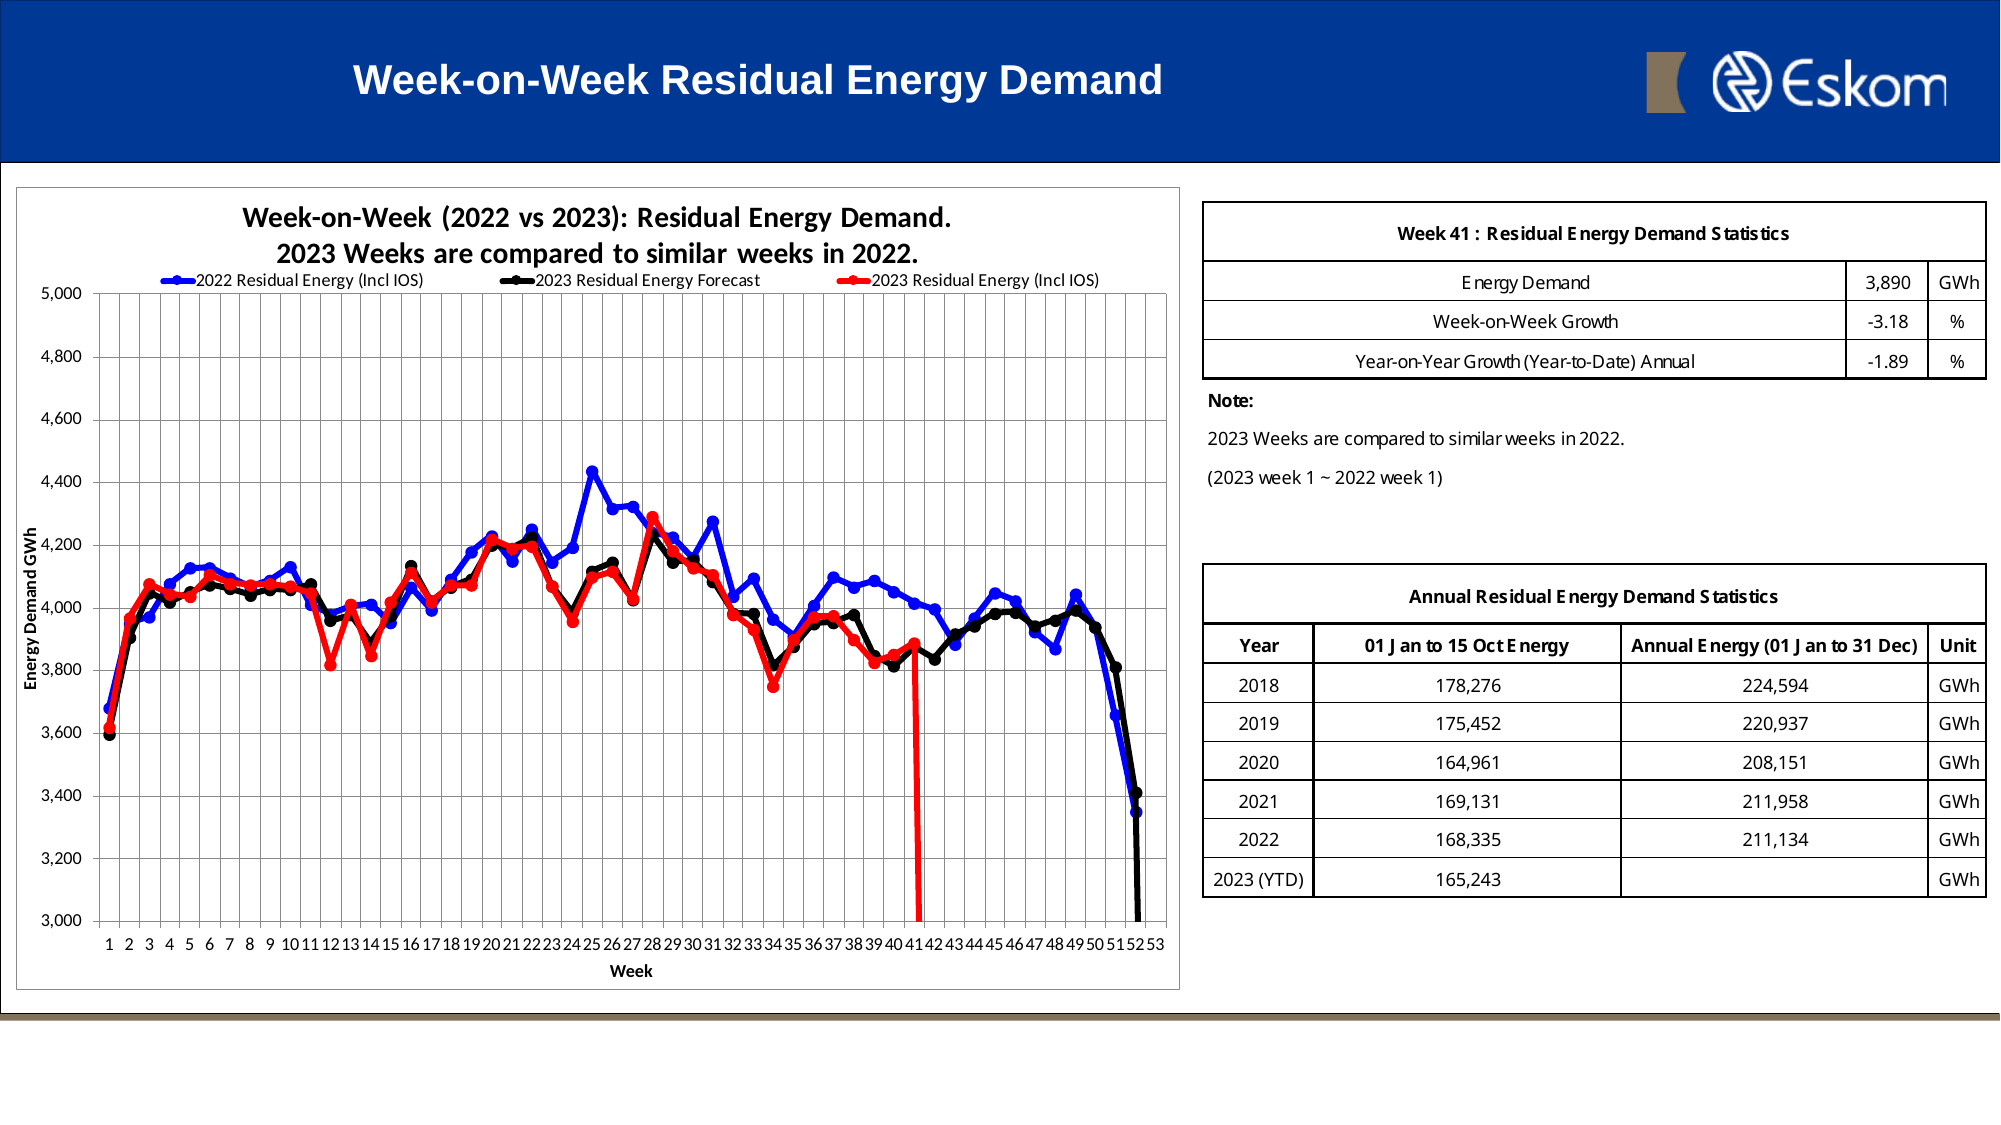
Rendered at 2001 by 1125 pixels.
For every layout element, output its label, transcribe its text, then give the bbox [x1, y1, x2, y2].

text_box Week-on-Week Residual Energy Demand [338, 27, 1284, 137]
picture [0, 162, 2000, 1015]
